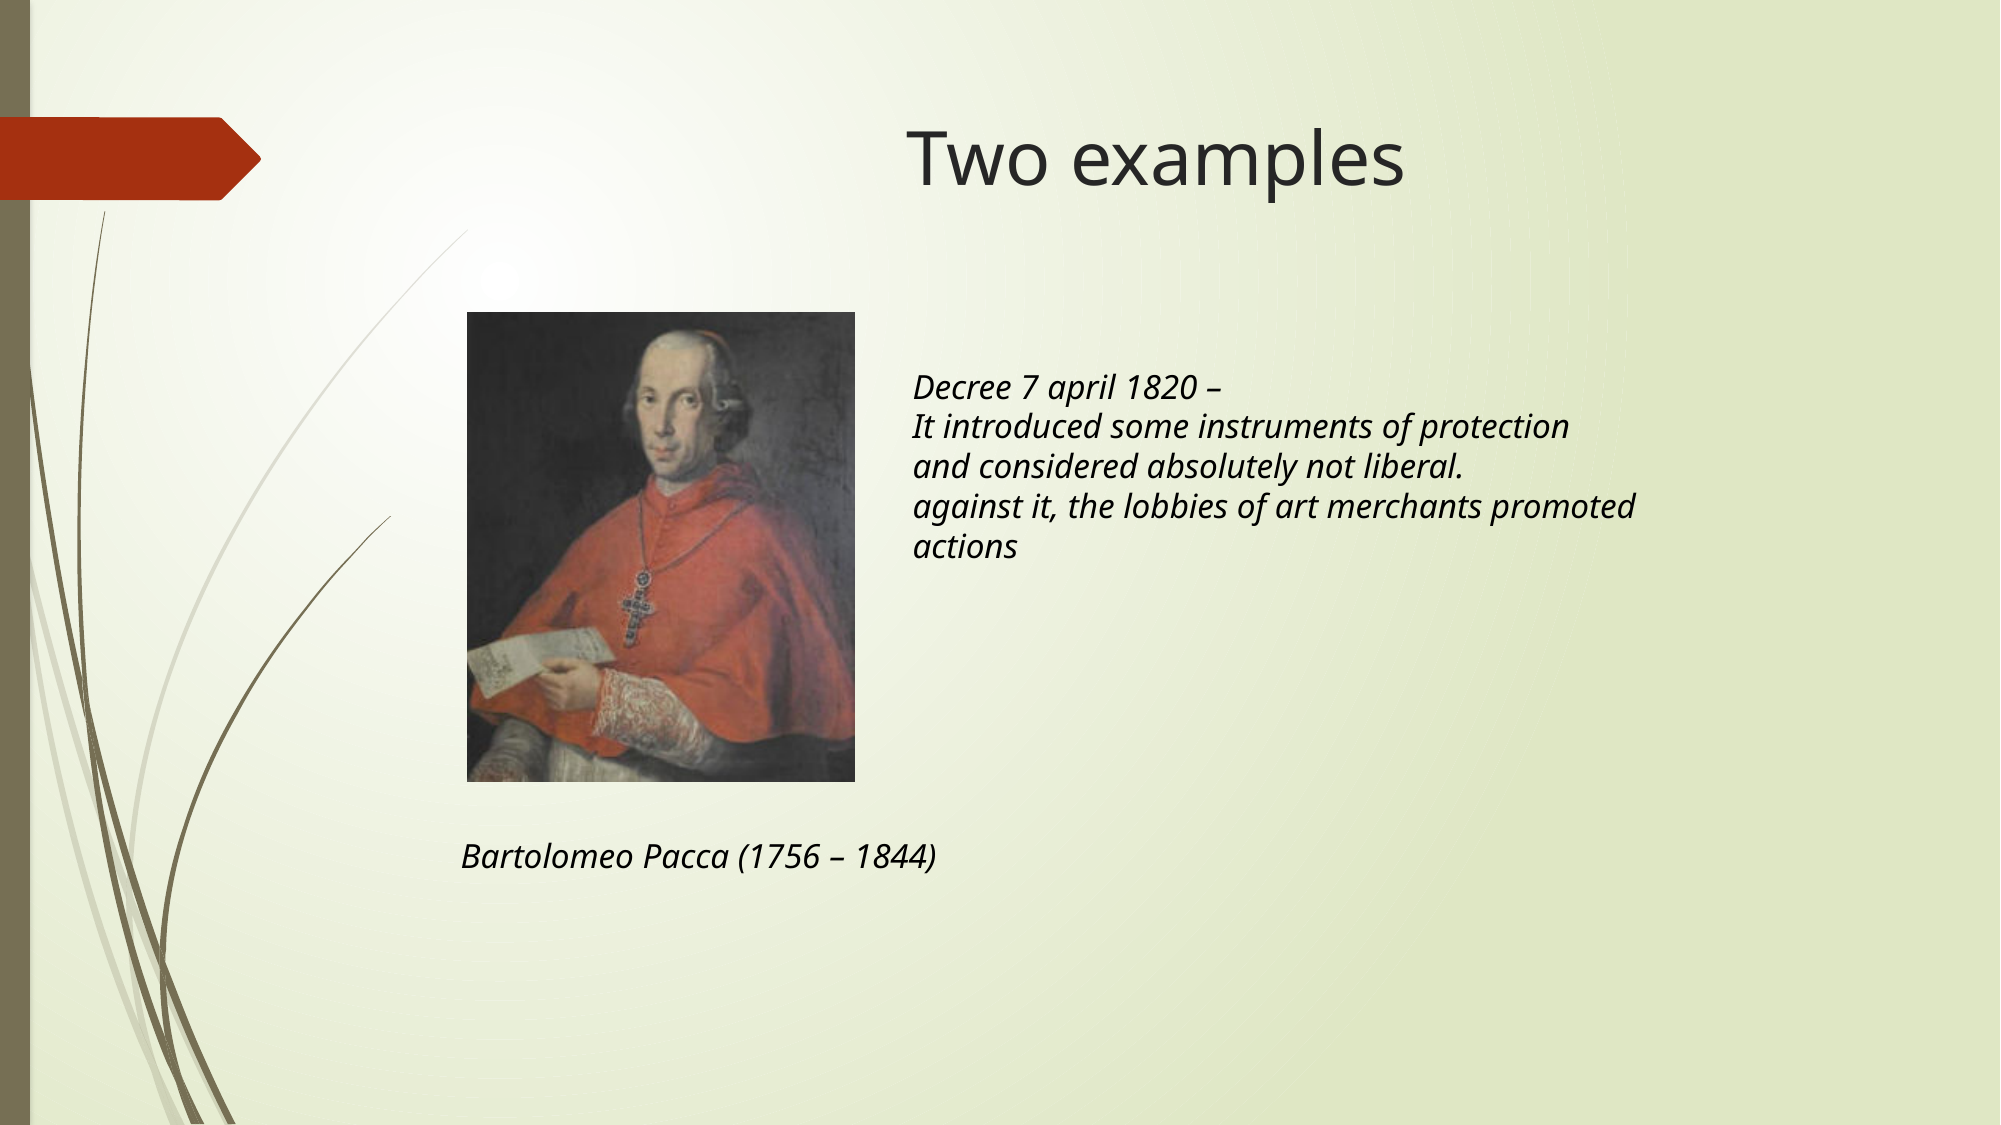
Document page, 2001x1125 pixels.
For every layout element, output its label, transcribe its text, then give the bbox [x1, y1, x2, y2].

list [467, 312, 856, 782]
text_box Bartolomeo Pacca (1756 – 1844) [445, 827, 953, 883]
title Two examples [425, 102, 1888, 313]
text_box Decree 7 april 1820 – It introduced some instruments of protection and considered absolutely not liberal. against it, the lobbies of art merchants promoted actions [897, 358, 1661, 573]
